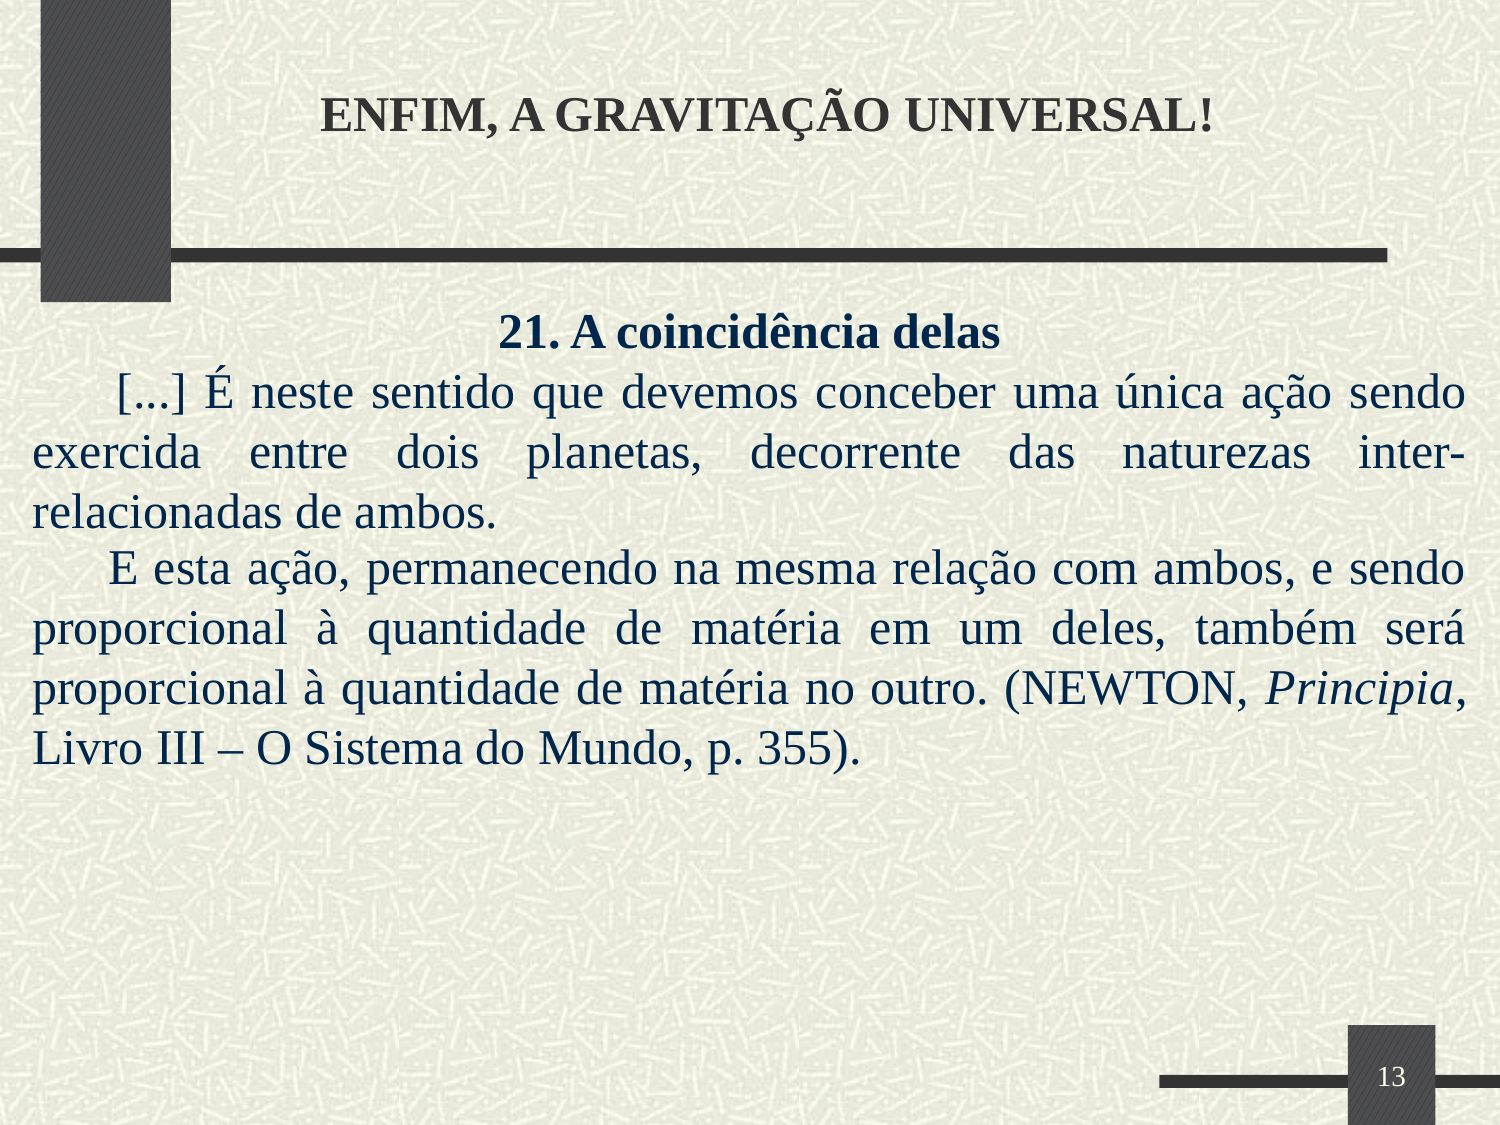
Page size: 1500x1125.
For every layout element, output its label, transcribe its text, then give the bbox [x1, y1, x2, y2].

picture [0, 0, 1500, 1125]
picture [0, 0, 40, 248]
title ENFIM, A GRAVITAÇÃO UNIVERSAL! [277, 66, 1258, 150]
text_box E esta ação, permanecendo na mesma relação com ambos, e sendo proporcional à quantidade de matéria em um deles, também será proporcional à quantidade de matéria no outro. (NEWTON, Principia, Livro III – O Sistema do Mundo, p. 355). [17, 527, 1483, 782]
slide_number 13 [1347, 1024, 1436, 1125]
picture [1436, 1088, 1500, 1125]
text_box 21. A coincidência delas [...] É neste sentido que devemos conceber uma única ação sendo exercida entre dois planetas, decorrente das naturezas inter-relacionadas de ambos. [17, 290, 1483, 527]
